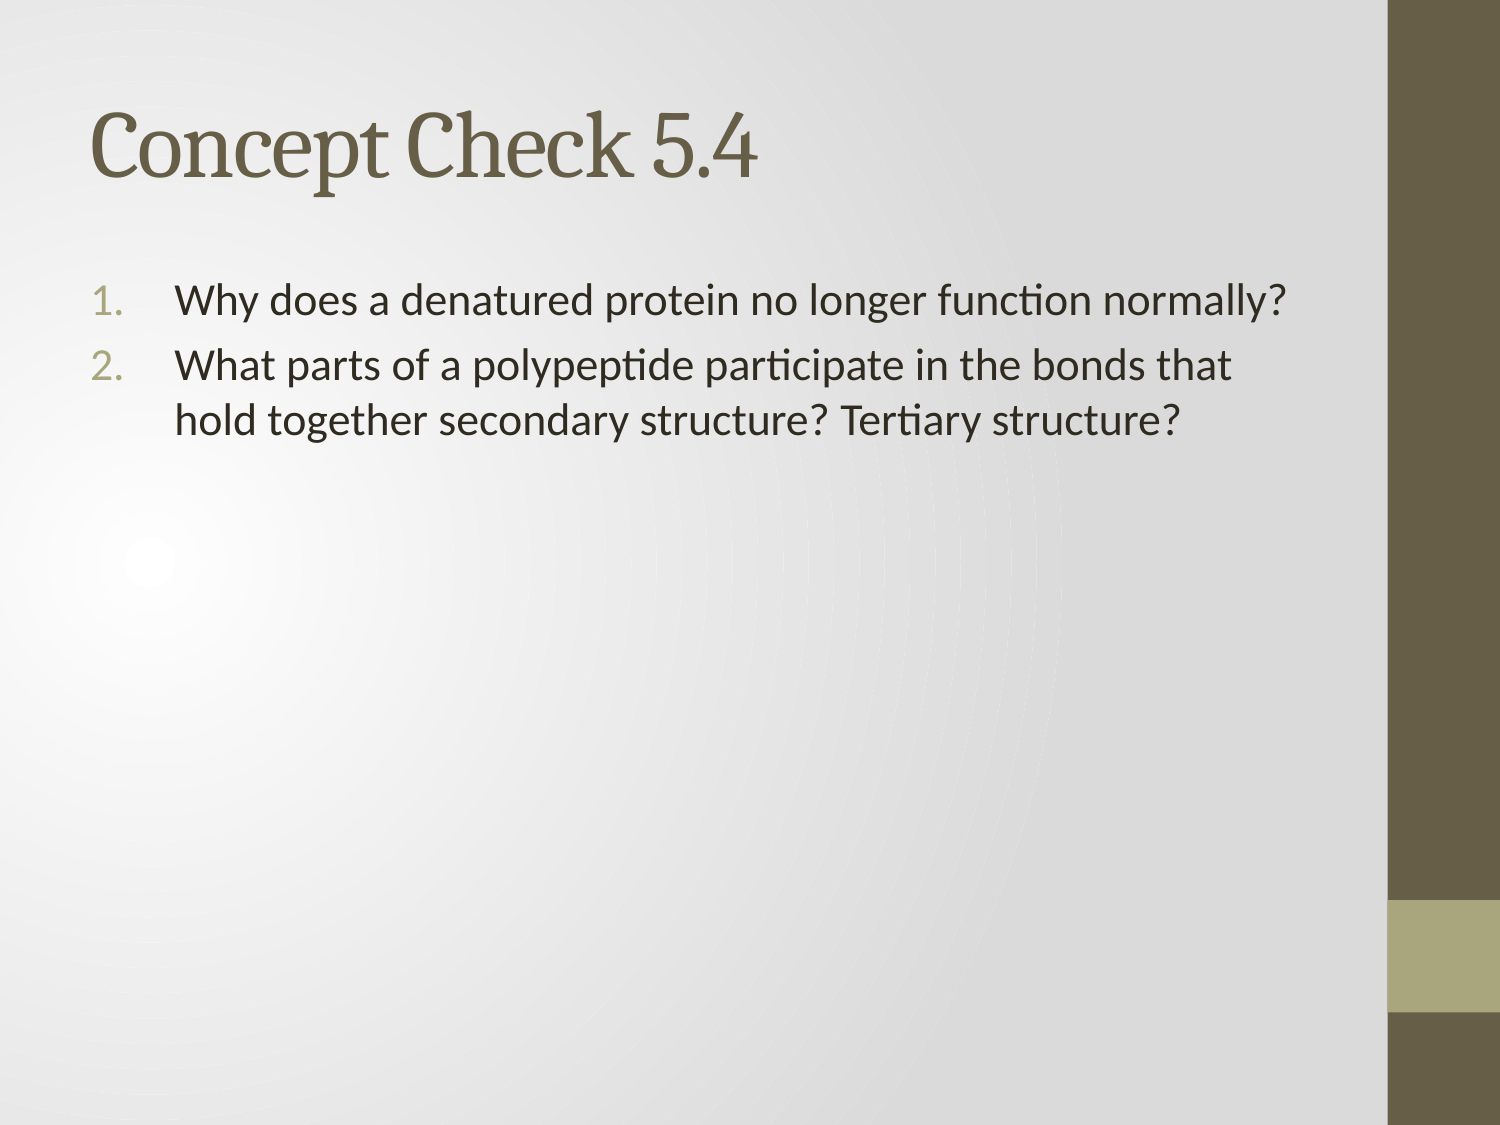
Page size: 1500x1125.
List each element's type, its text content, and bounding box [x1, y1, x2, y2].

title Concept Check 5.4 [75, 45, 1325, 233]
list Why does a denatured protein no longer function normally? What parts of a polypeptide participate in the bonds that hold together secondary structure? Tertiary structure? [75, 262, 1325, 1050]
